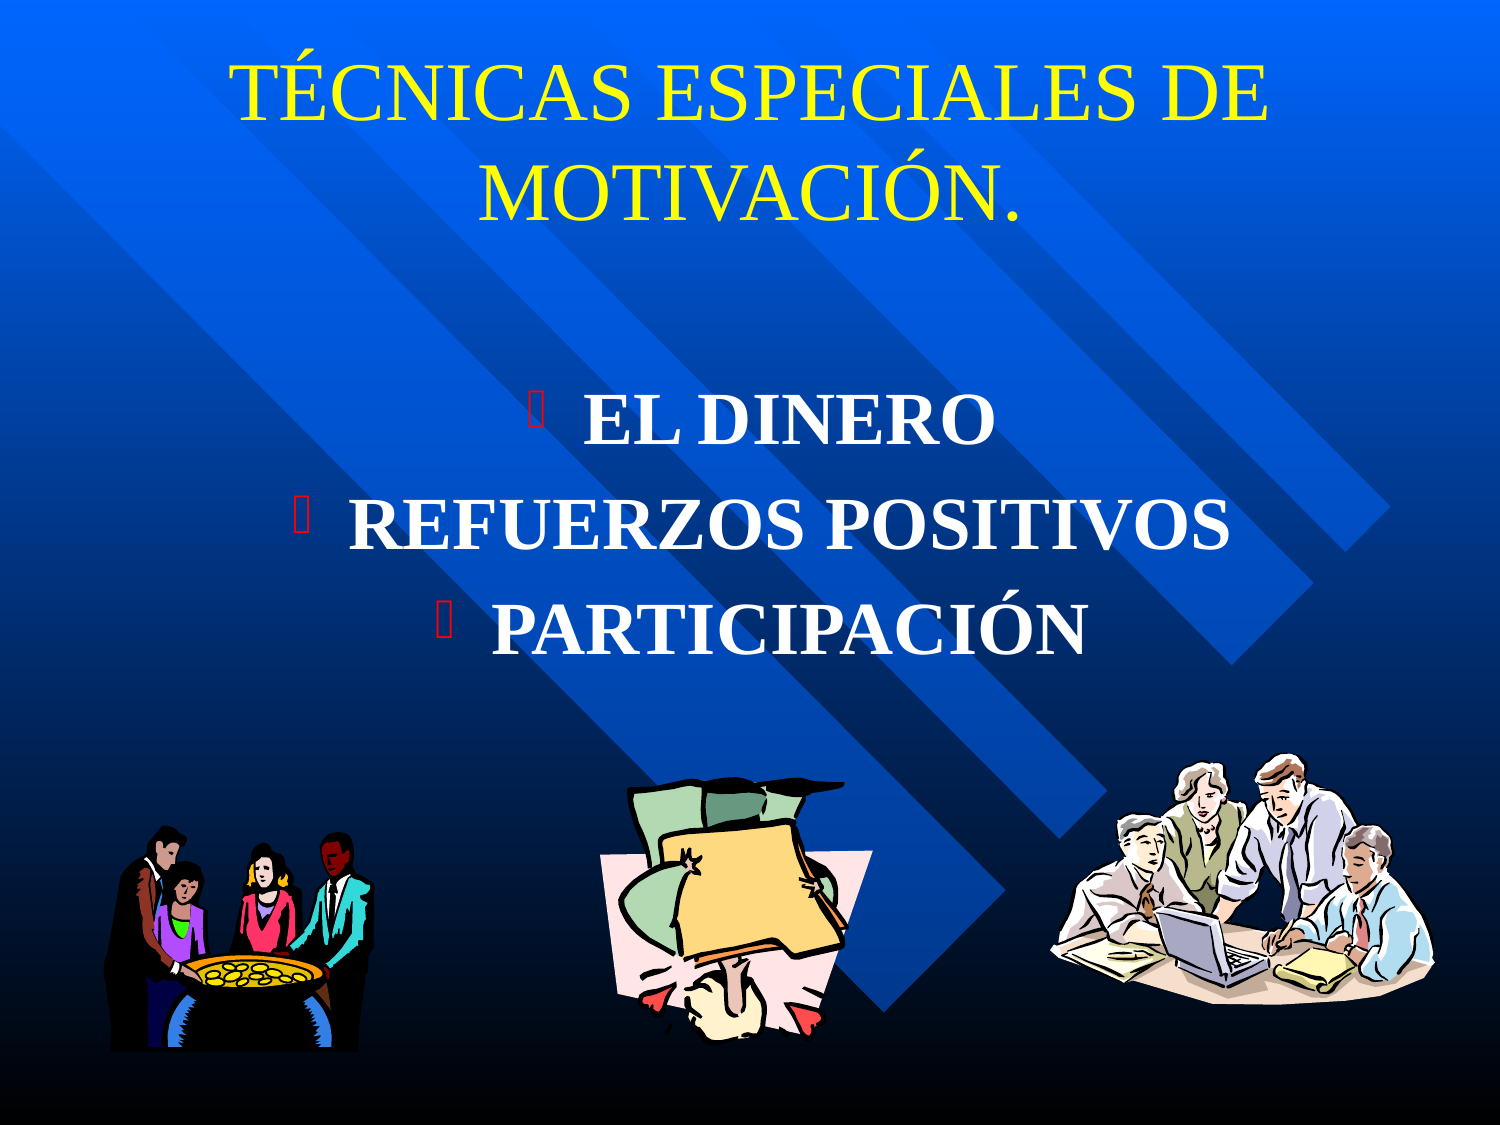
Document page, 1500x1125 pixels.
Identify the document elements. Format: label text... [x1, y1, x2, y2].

picture [99, 824, 375, 1053]
picture [599, 774, 876, 1048]
picture [1049, 749, 1438, 1008]
title TÉCNICAS ESPECIALES DE MOTIVACIÓN. [112, 37, 1388, 238]
list EL DINERO REFUERZOS POSITIVOS PARTICIPACIÓN [124, 361, 1401, 1038]
